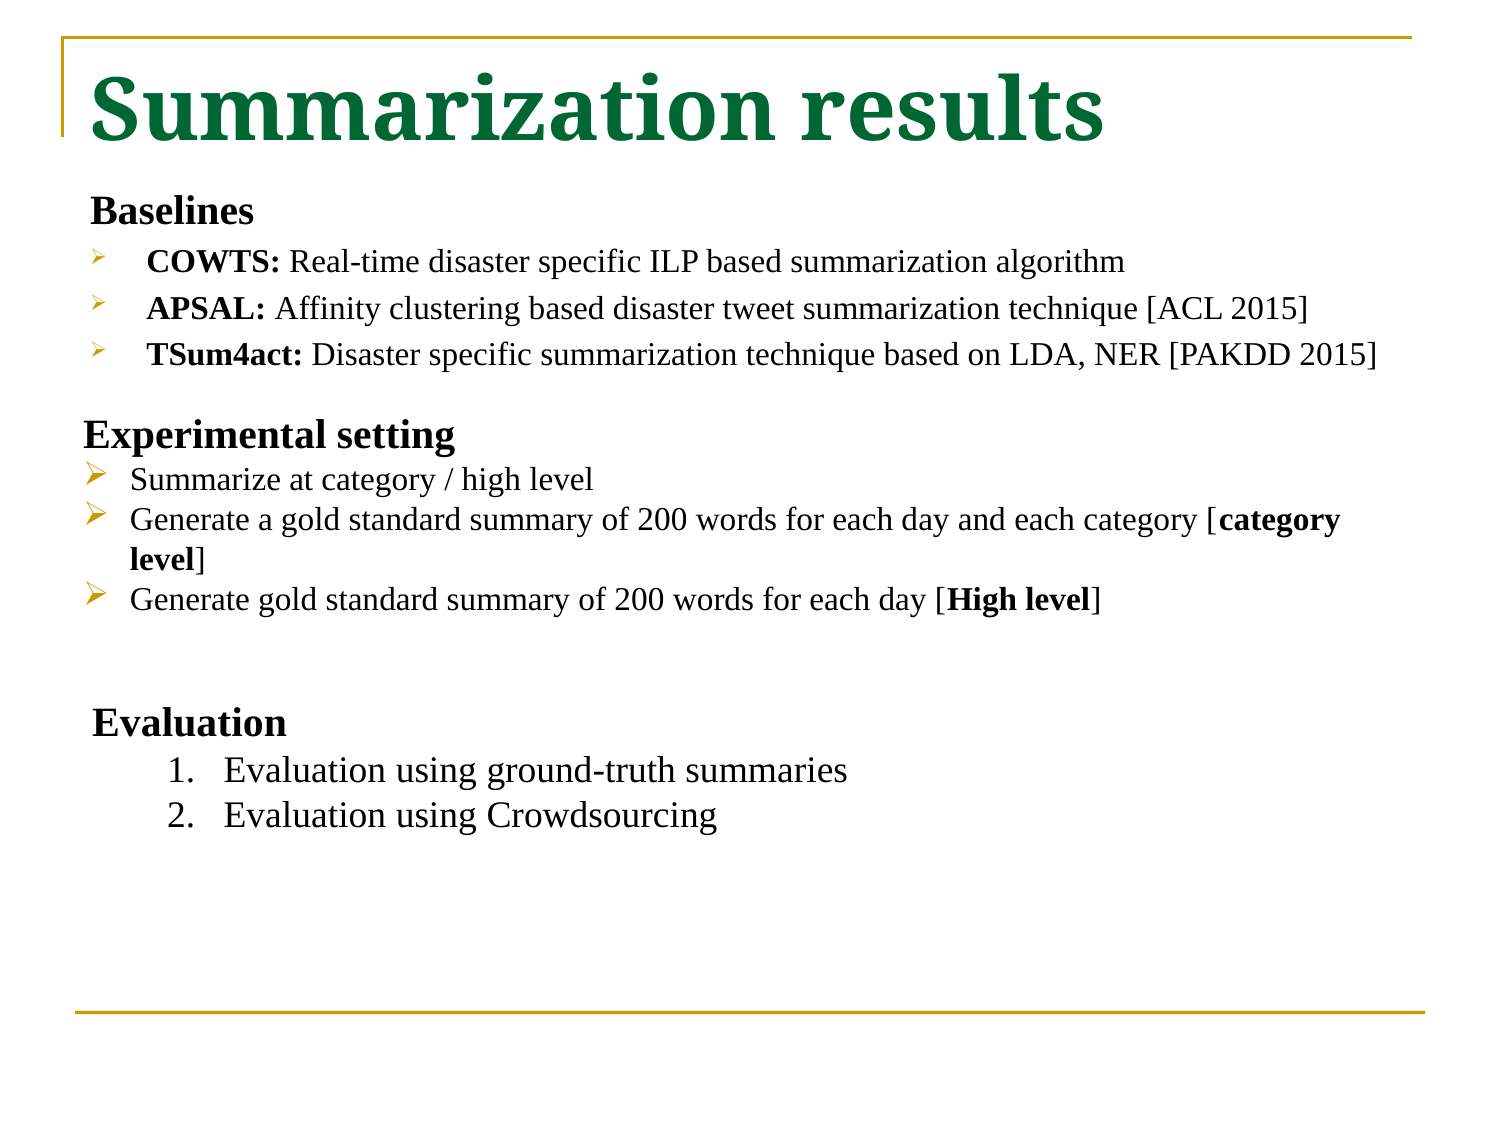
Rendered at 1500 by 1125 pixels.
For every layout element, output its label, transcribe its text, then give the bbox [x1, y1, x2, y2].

text_box Evaluation Evaluation using ground-truth summaries Evaluation using Crowdsourcing [77, 687, 1379, 843]
list Baselines COWTS: Real-time disaster specific ILP based summarization algorithm APSAL: Affinity clustering based disaster tweet summarization technique [ACL 2015] TSum4act: Disaster specific summarization technique based on LDA, NER [PAKDD 2015] [74, 174, 1426, 399]
title Summarization results [74, 45, 1426, 163]
text_box Experimental setting Summarize at category / high level Generate a gold standard summary of 200 words for each day and each category [category level] Generate gold standard summary of 200 words for each day [High level] [68, 399, 1431, 625]
